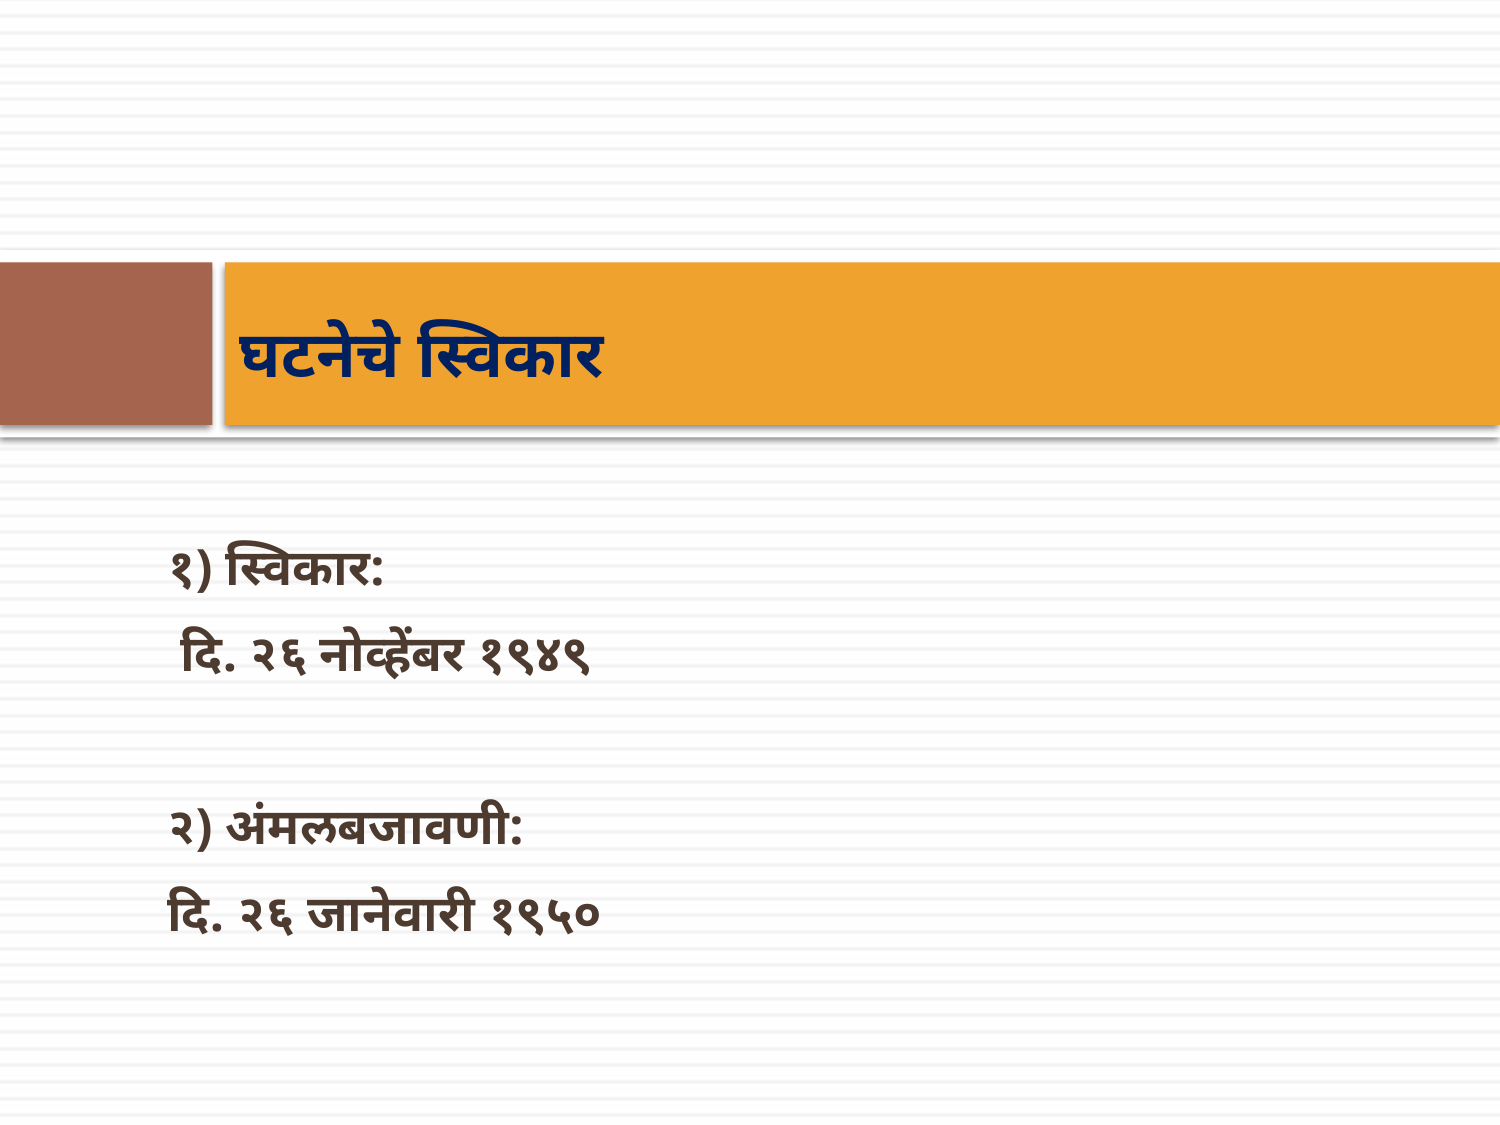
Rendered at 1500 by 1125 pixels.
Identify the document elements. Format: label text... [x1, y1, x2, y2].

title घटनेचे स्विकार [225, 262, 1475, 425]
list १) स्विकार: दि. २६ नोव्हेंबर १९४९ २) अंमलबजावणी: दि. २६ जानेवारी १९५० [152, 515, 1477, 973]
